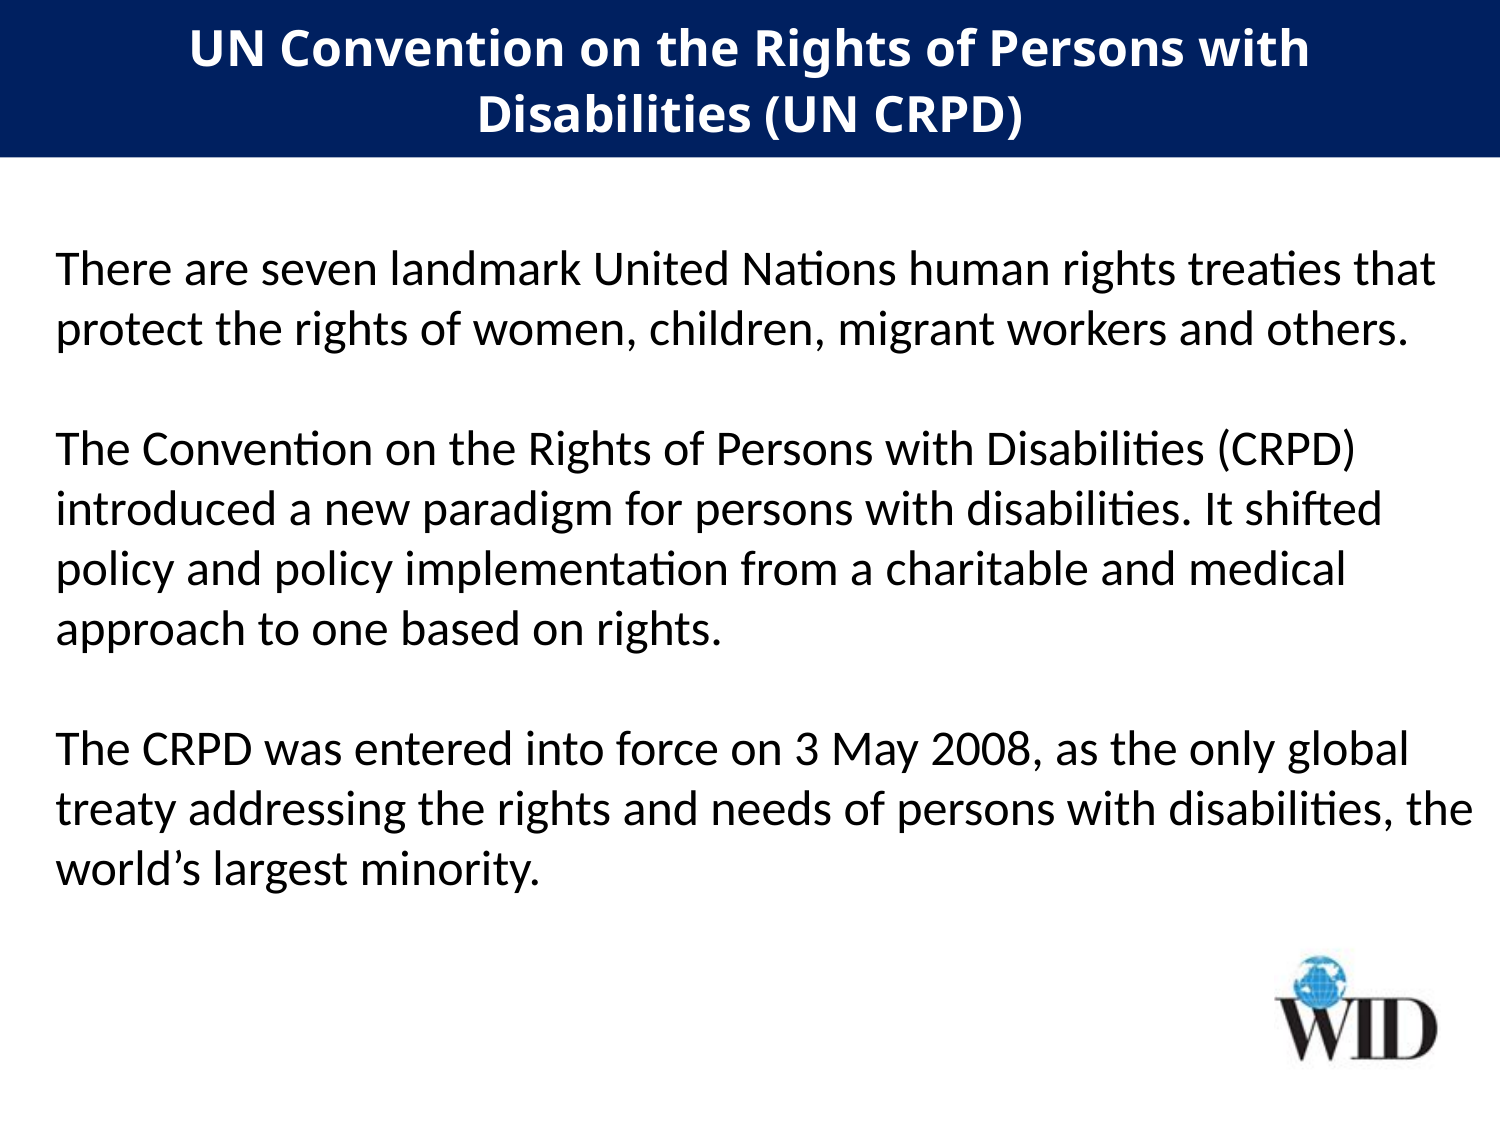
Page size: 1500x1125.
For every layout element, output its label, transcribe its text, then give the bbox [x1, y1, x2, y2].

title UN Convention on the Rights of Persons with Disabilities (UN CRPD) [103, 0, 1397, 186]
picture [1274, 922, 1441, 1090]
text_box There are seven landmark United Nations human rights treaties that protect the rights of women, children, migrant workers and others. The Convention on the Rights of Persons with Disabilities (CRPD) introduced a new paradigm for persons with disabilities. It shifted policy and policy implementation from a charitable and medical approach to one based on rights. The CRPD was entered into force on 3 May 2008, as the only global treaty addressing the rights and needs of persons with disabilities, the world’s largest minority. [40, 228, 1500, 1054]
